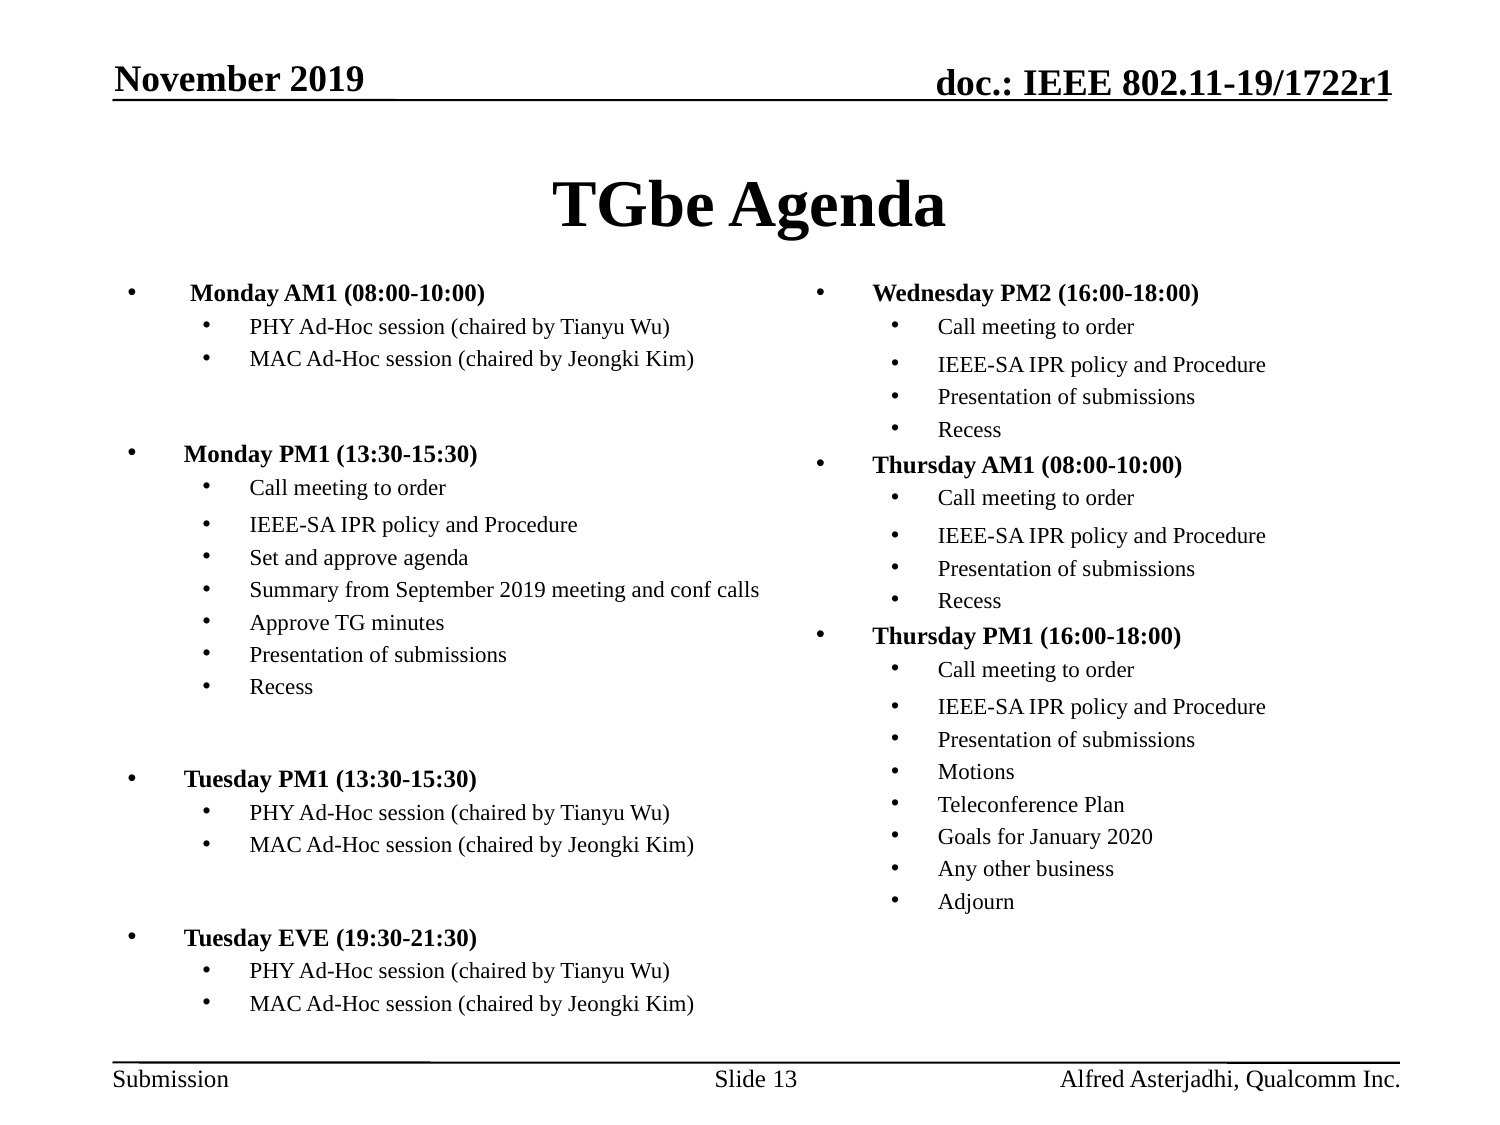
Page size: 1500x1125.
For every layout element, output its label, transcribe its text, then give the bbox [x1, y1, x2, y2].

footer Alfred Asterjadhi, Qualcomm Inc. [878, 1063, 1402, 1093]
slide_number Slide 13 [712, 1061, 800, 1123]
text_box Wednesday PM2 (16:00-18:00) Call meeting to order IEEE-SA IPR policy and Procedure Presentation of submissions Recess Thursday AM1 (08:00-10:00) Call meeting to order IEEE-SA IPR policy and Procedure Presentation of submissions Recess Thursday PM1 (16:00-18:00) Call meeting to order IEEE-SA IPR policy and Procedure Presentation of submissions Motions Teleconference Plan Goals for January 2020 Any other business Adjourn [800, 275, 1402, 1063]
list Monday AM1 (08:00-10:00) PHY Ad-Hoc session (chaired by Tianyu Wu) MAC Ad-Hoc session (chaired by Jeongki Kim) Monday PM1 (13:30-15:30) Call meeting to order IEEE-SA IPR policy and Procedure Set and approve agenda Summary from September 2019 meeting and conf calls Approve TG minutes Presentation of submissions Recess Tuesday PM1 (13:30-15:30) PHY Ad-Hoc session (chaired by Tianyu Wu) MAC Ad-Hoc session (chaired by Jeongki Kim) Tuesday EVE (19:30-21:30) PHY Ad-Hoc session (chaired by Tianyu Wu) MAC Ad-Hoc session (chaired by Jeongki Kim) [112, 274, 813, 1063]
title TGbe Agenda [112, 112, 1388, 275]
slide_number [114, 54, 423, 100]
